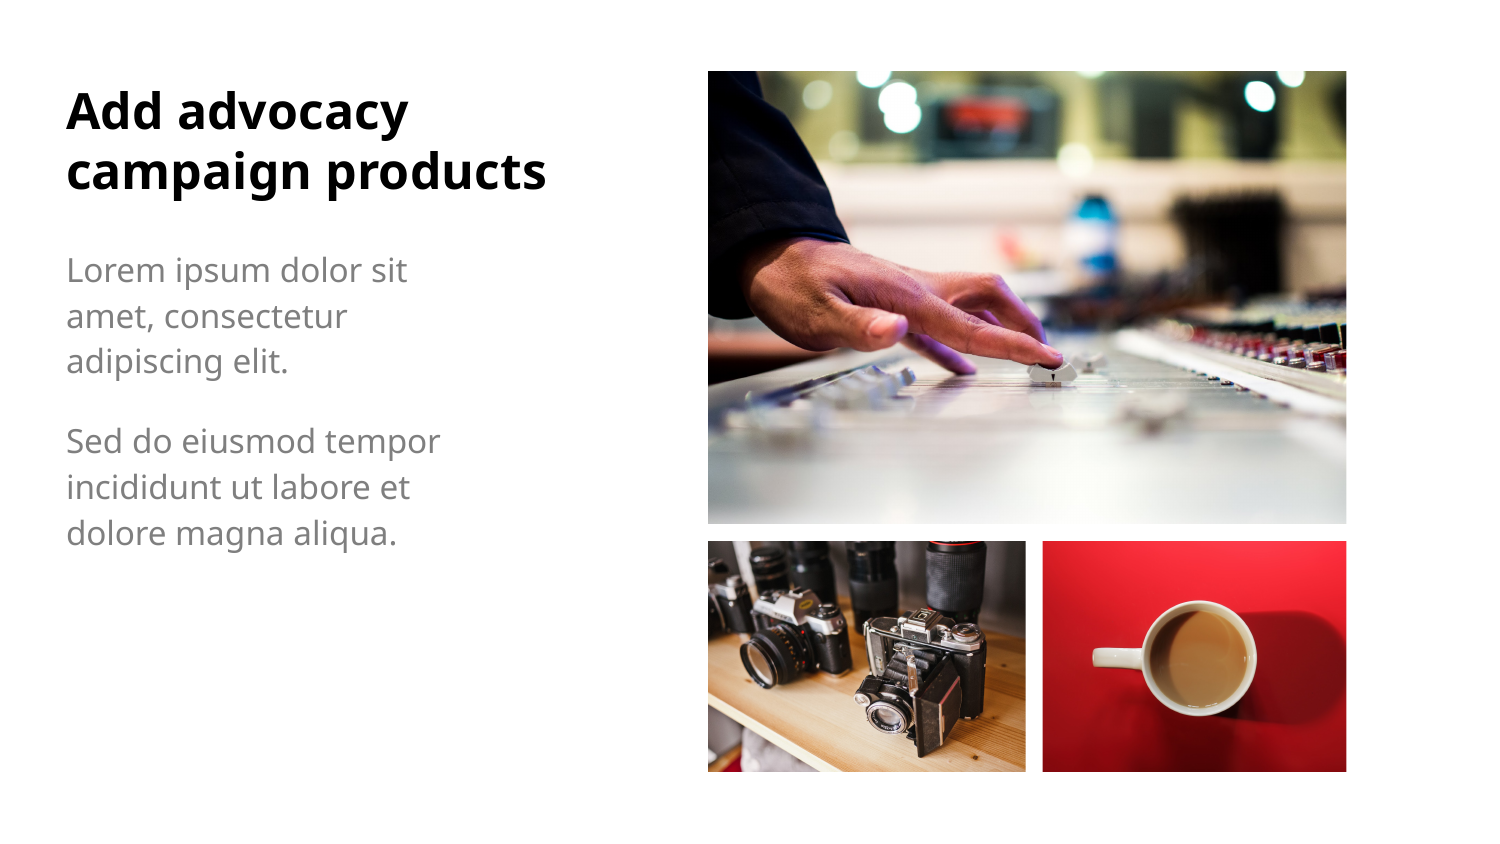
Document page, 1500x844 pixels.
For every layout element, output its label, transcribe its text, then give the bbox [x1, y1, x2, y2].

picture [707, 541, 1026, 772]
picture [1042, 541, 1347, 772]
list Lorem ipsum dolor sit amet, consectetur adipiscing elit. Sed do eiusmod tempor incididunt ut labore et dolore magna aliqua. [51, 227, 512, 750]
picture [707, 71, 1347, 525]
title Add advocacy campaign products [51, 91, 633, 216]
